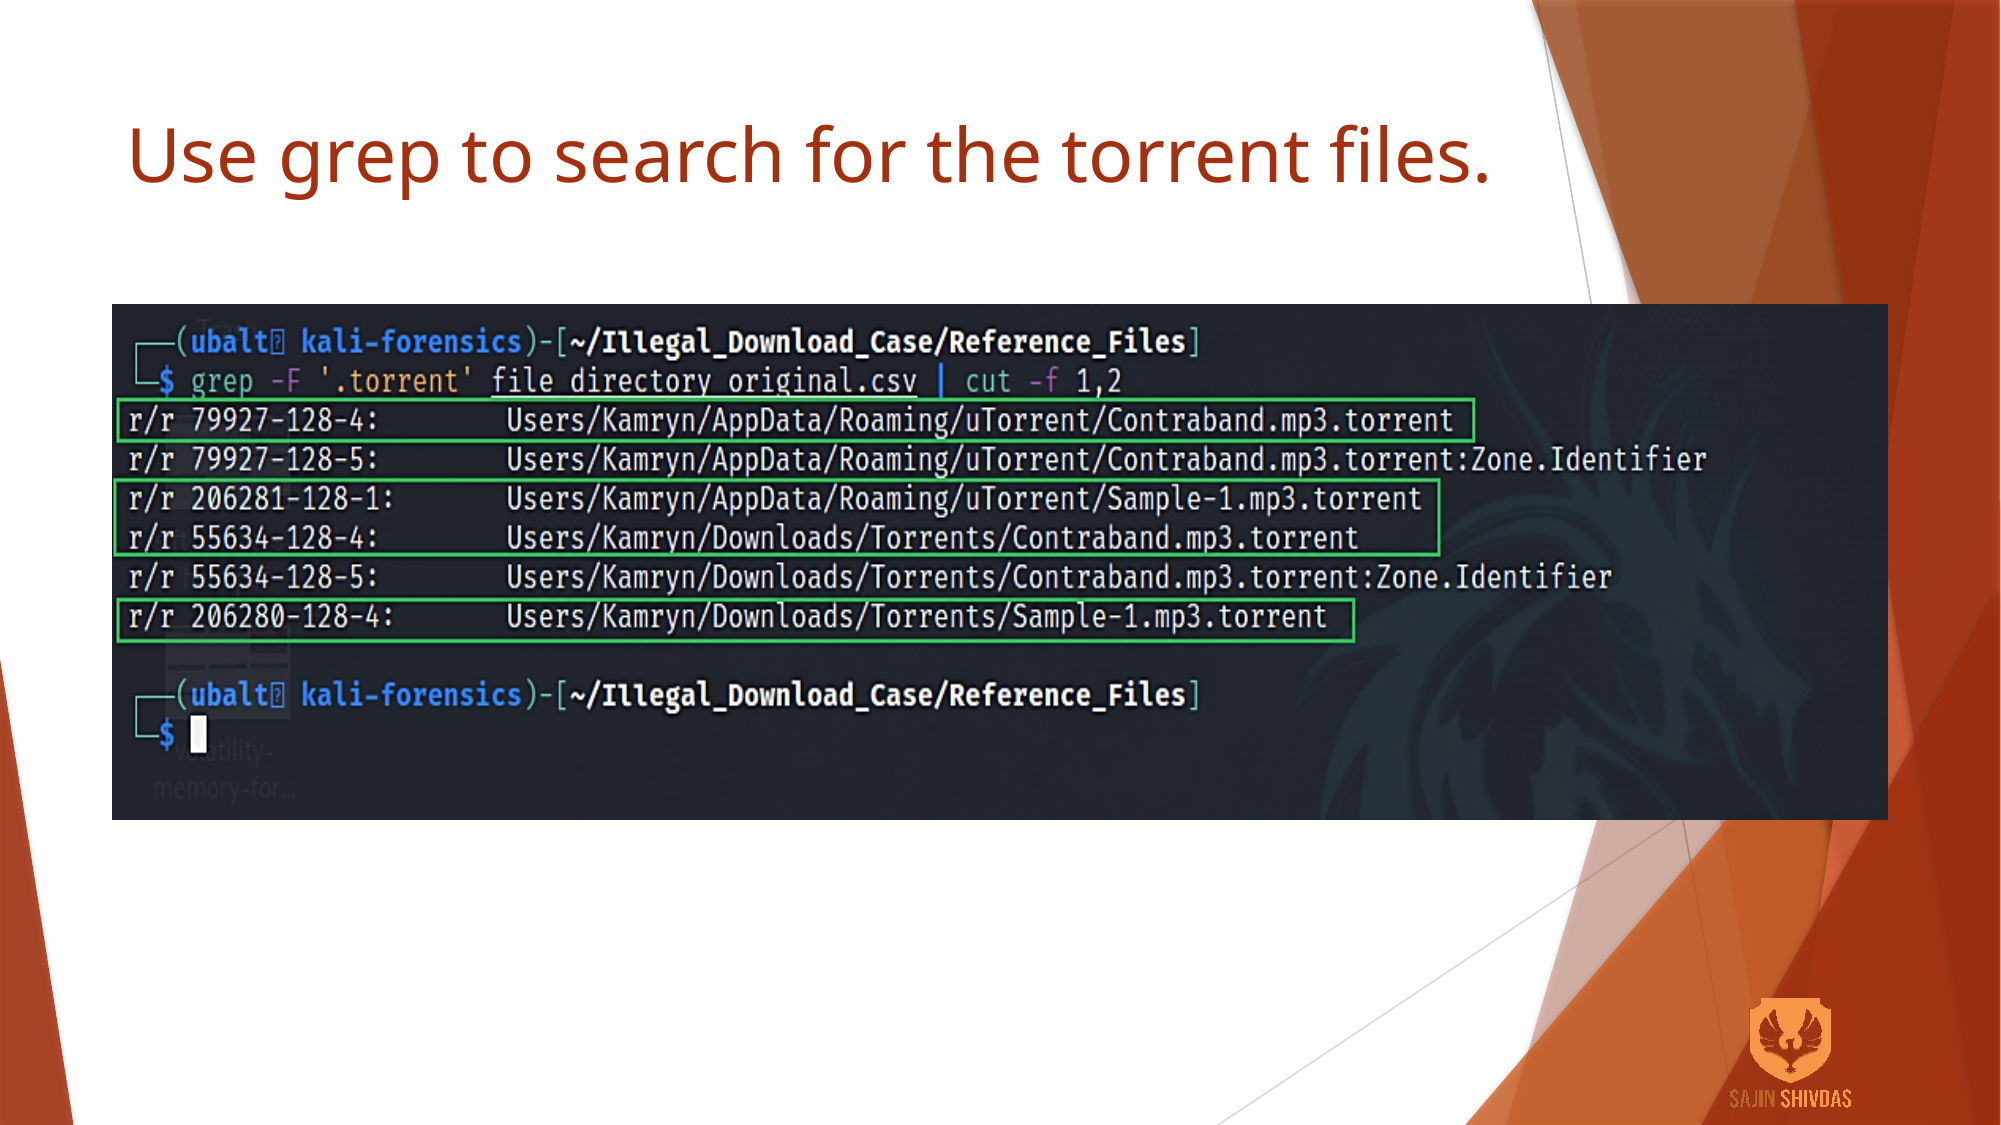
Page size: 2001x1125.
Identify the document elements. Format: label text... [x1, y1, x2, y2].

picture [1721, 991, 1863, 1117]
title Use grep to search for the torrent files. [111, 99, 1522, 305]
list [112, 304, 1888, 821]
